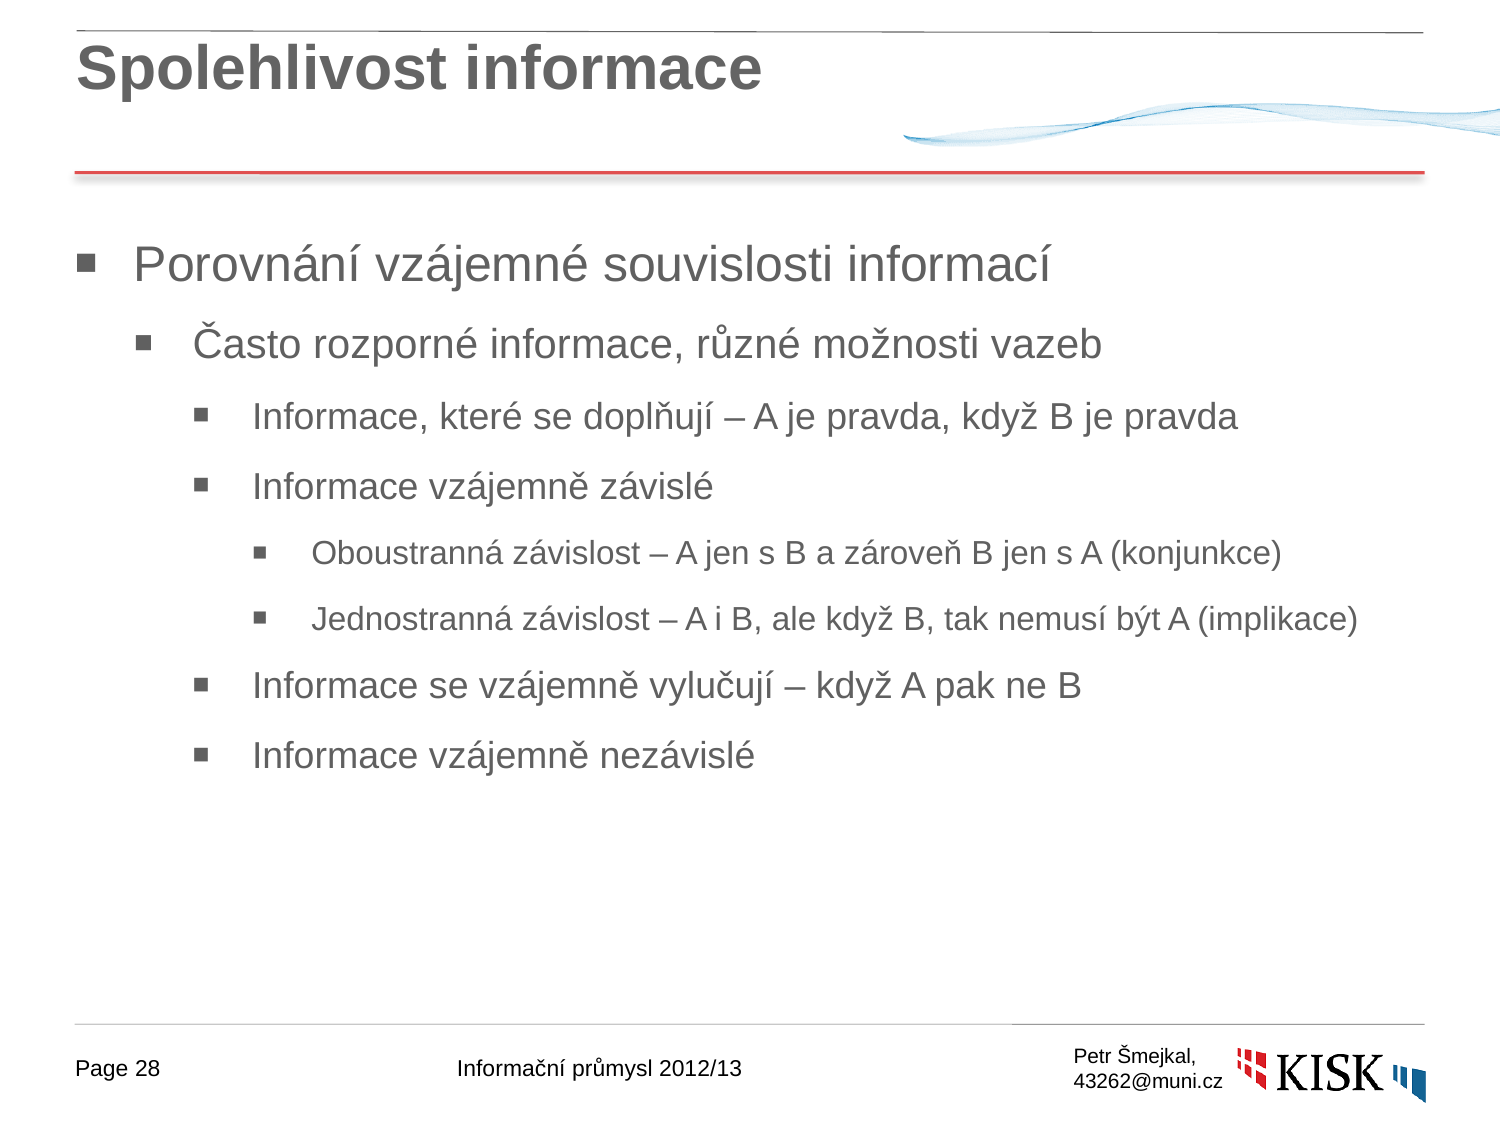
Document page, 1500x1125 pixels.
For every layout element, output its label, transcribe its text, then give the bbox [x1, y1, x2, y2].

list Porovnání vzájemné souvislosti informací Často rozporné informace, různé možnosti vazeb Informace, které se doplňují – A je pravda, když B je pravda Informace vzájemně závislé Oboustranná závislost – A jen s B a zároveň B jen s A (konjunkce) Jednostranná závislost – A i B, ale když B, tak nemusí být A (implikace) Informace se vzájemně vylučují – když A pak ne B Informace vzájemně nezávislé [74, 231, 1426, 974]
title Spolehlivost informace [76, 32, 1318, 175]
picture [1318, 101, 1500, 149]
picture [1237, 1046, 1426, 1103]
